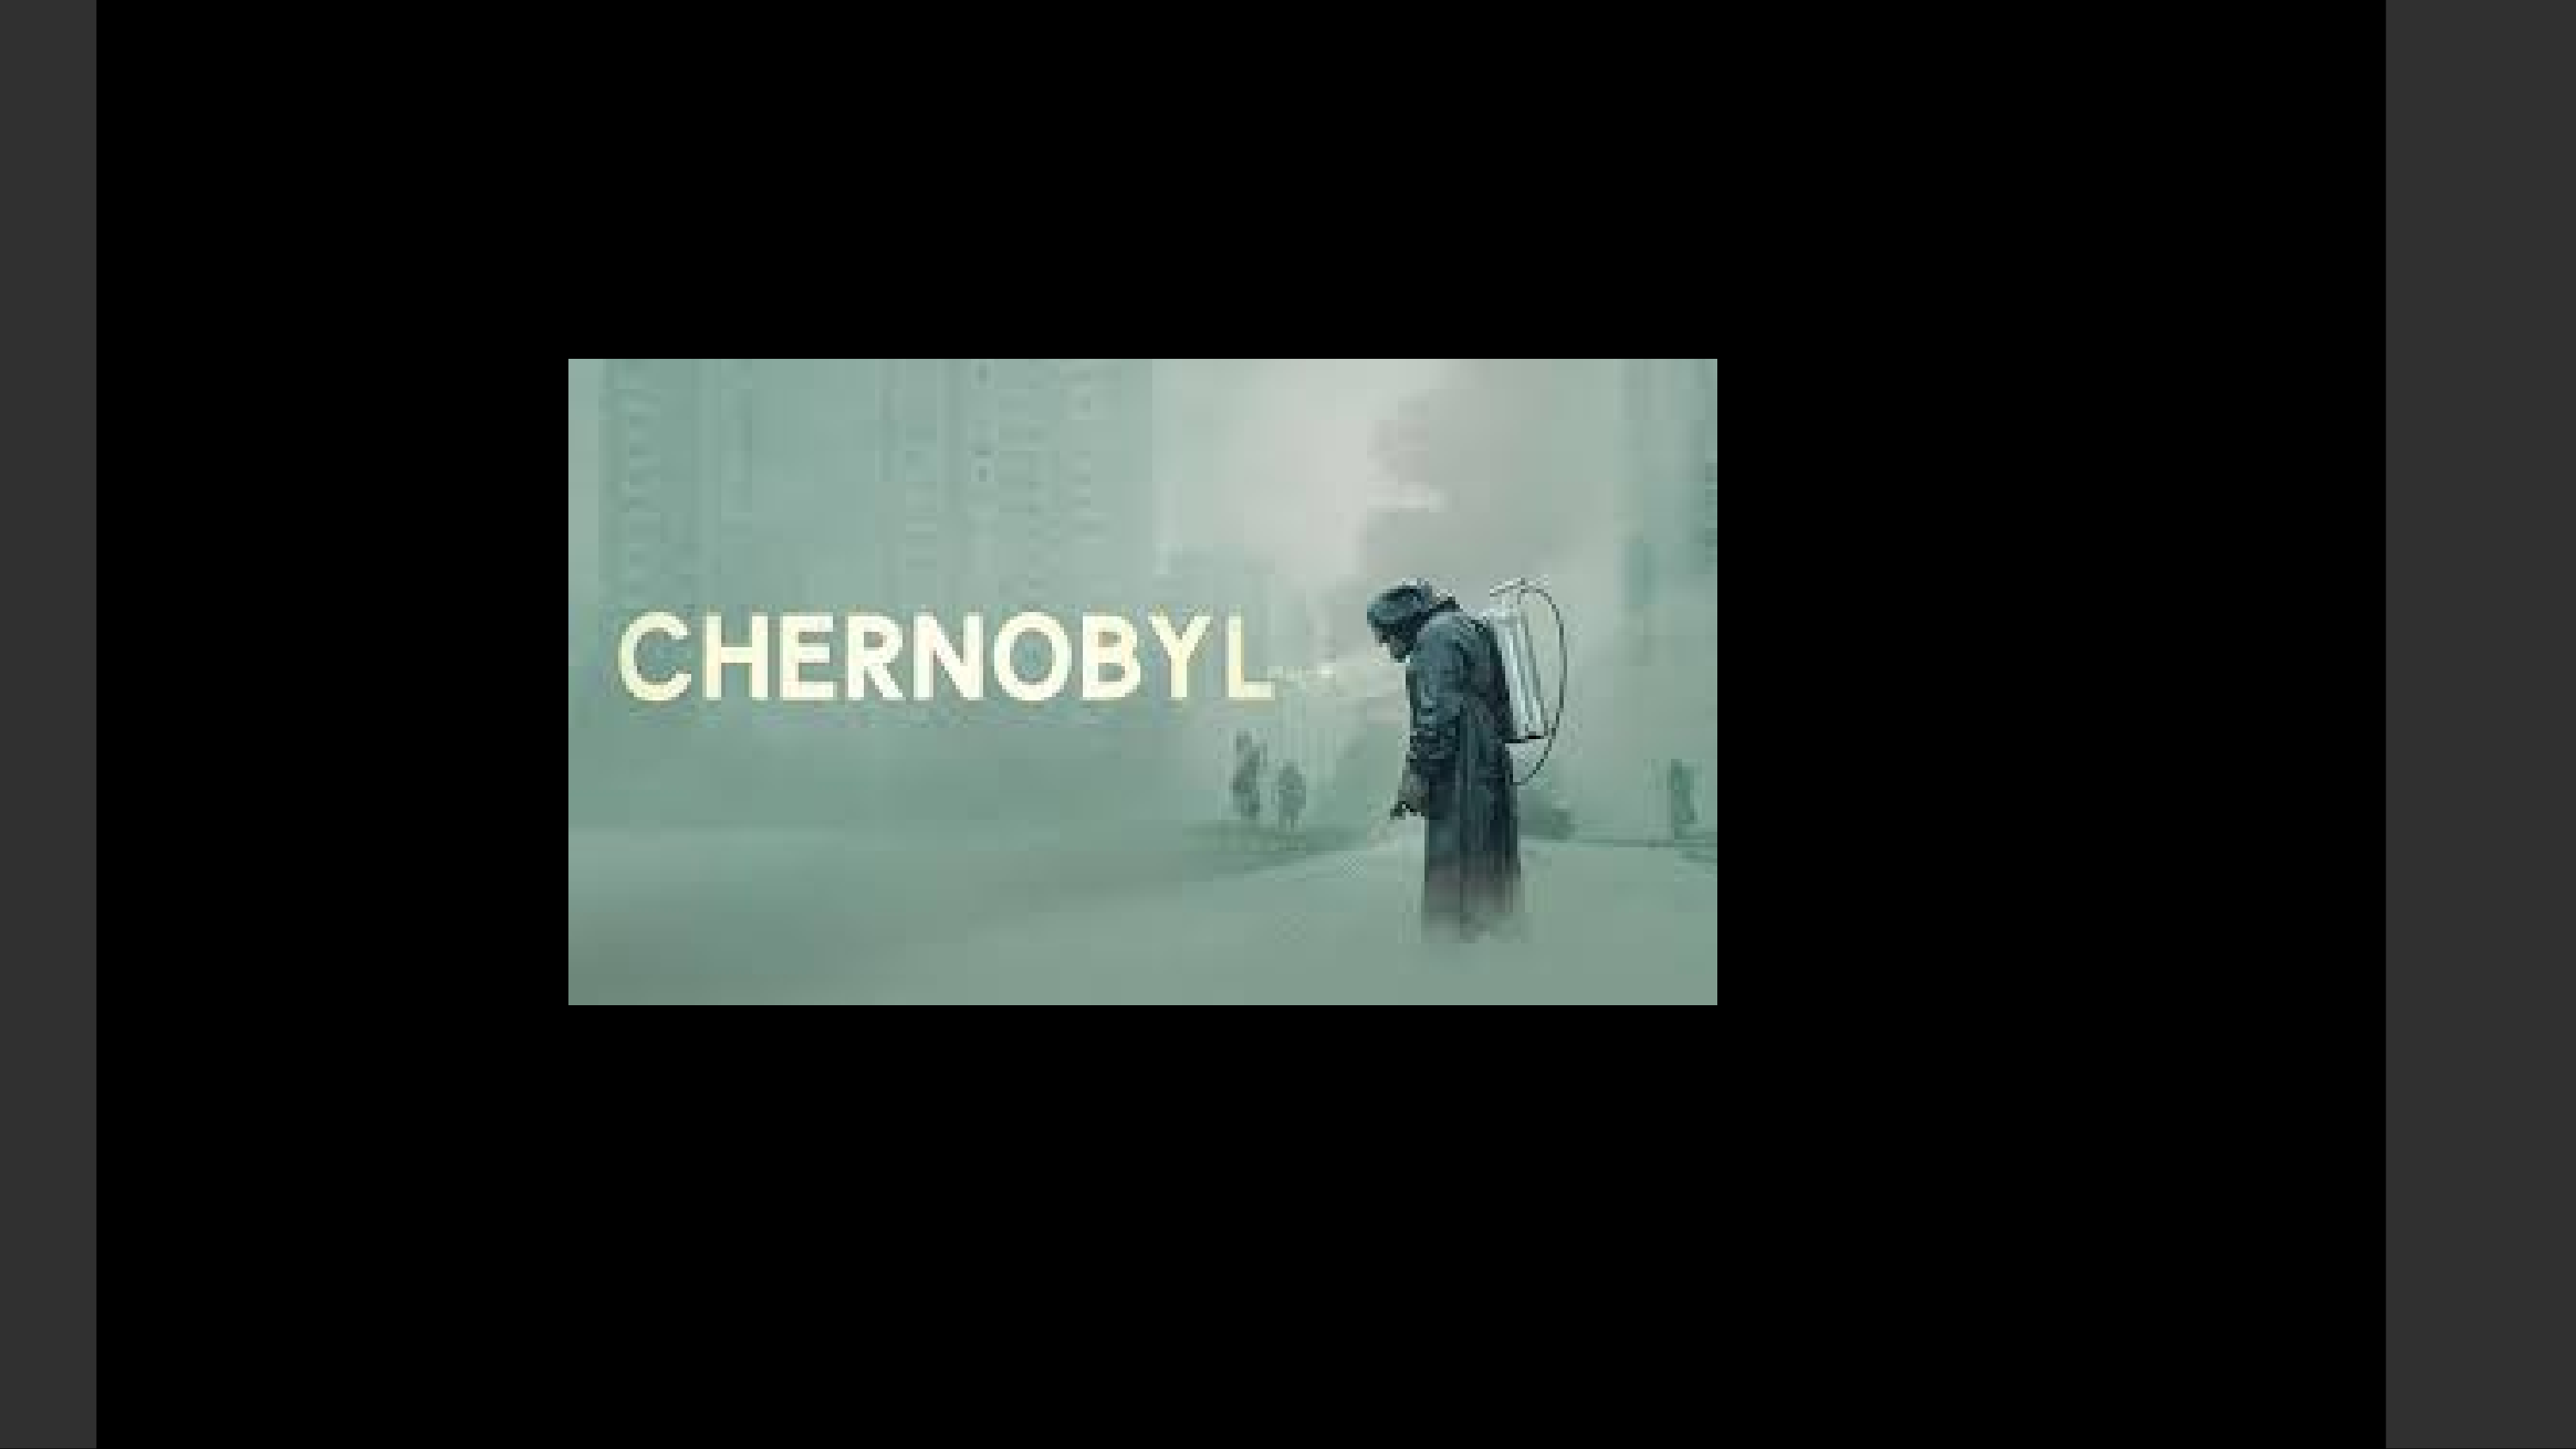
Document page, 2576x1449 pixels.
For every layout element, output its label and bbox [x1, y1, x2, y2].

picture [568, 359, 1718, 1005]
